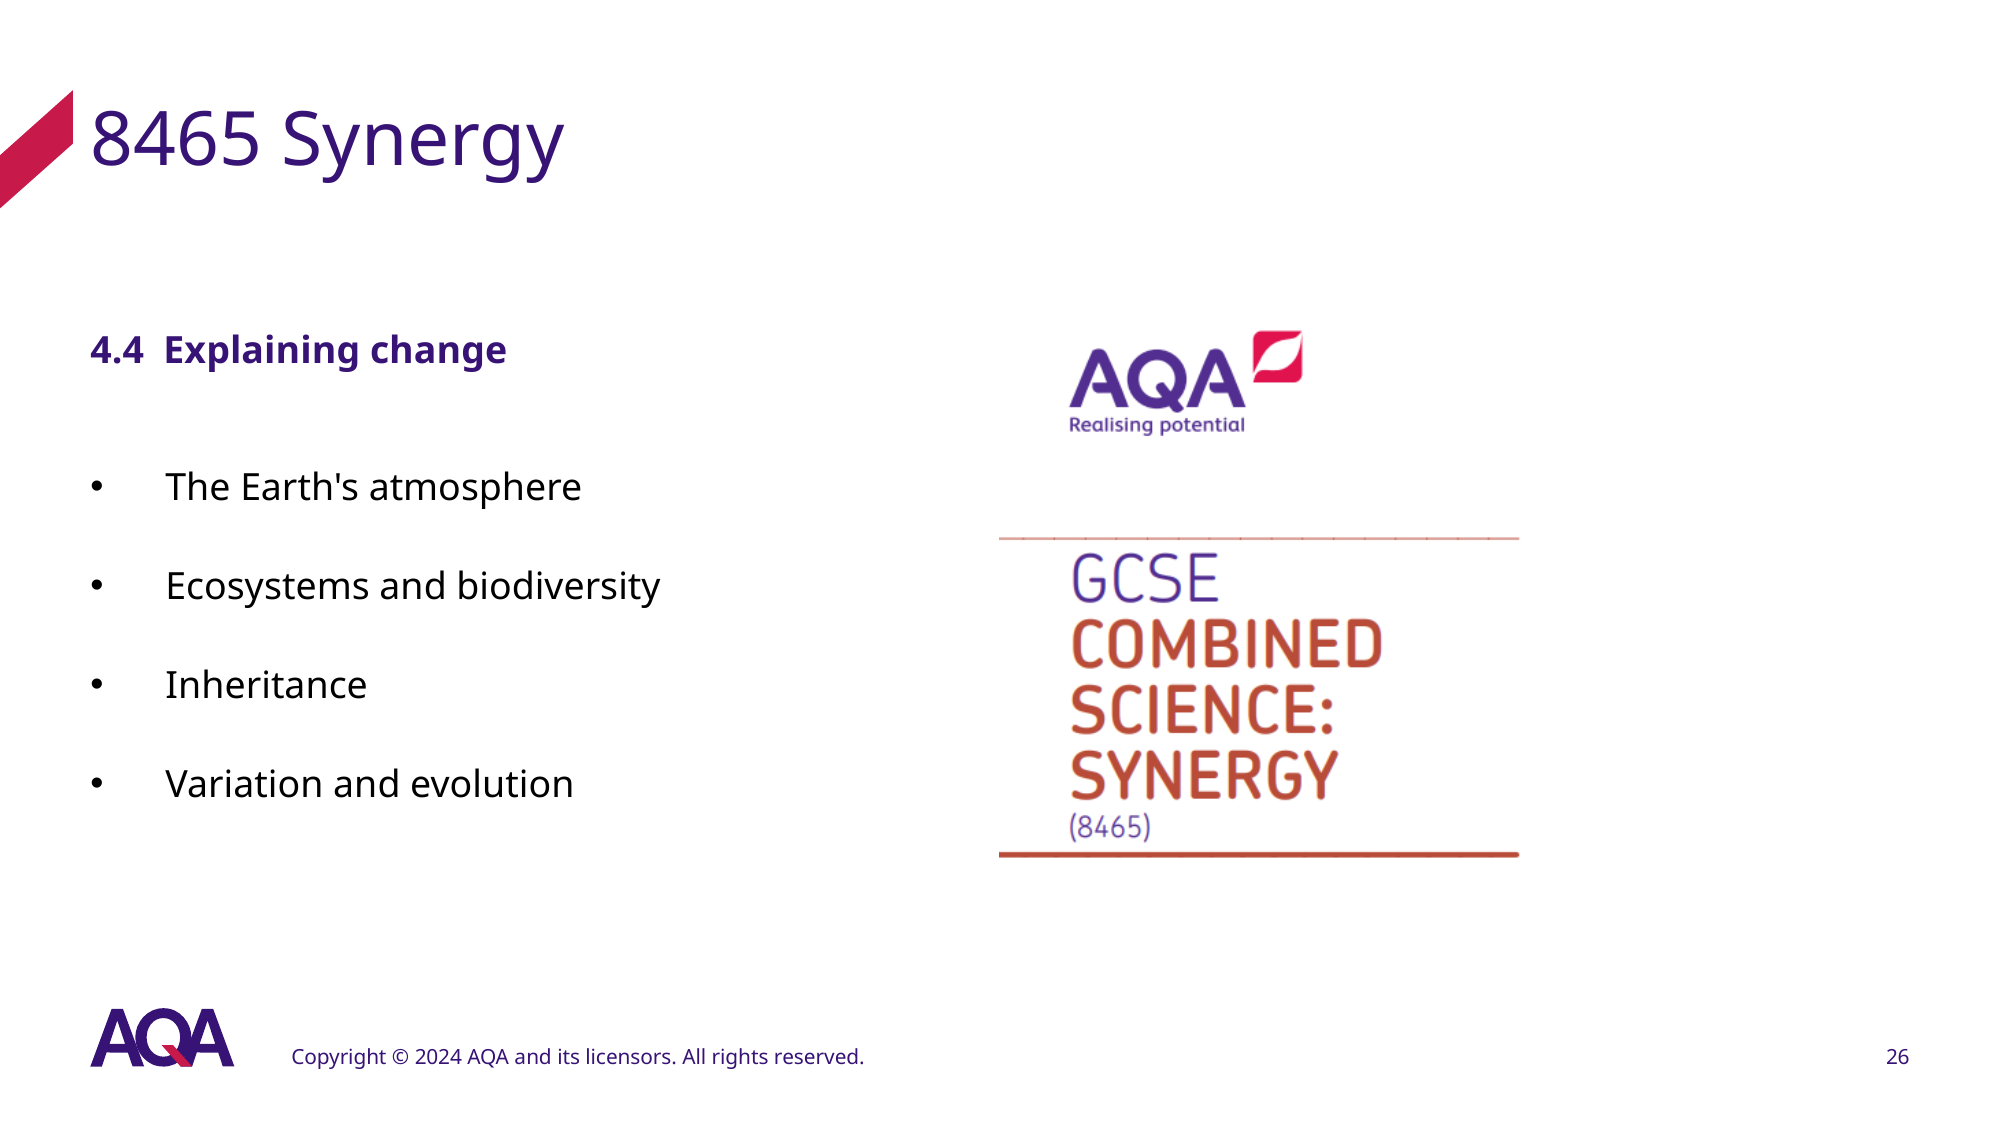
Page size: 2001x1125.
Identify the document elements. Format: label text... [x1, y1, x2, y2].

footer Copyright © 2024 AQA and its licensors. All rights reserved. [291, 1012, 1480, 1072]
title 8465 Synergy [90, 90, 1910, 300]
picture [999, 321, 1529, 866]
slide_number 26 [1769, 1012, 1910, 1072]
list 4.4 Explaining change The Earth's atmosphere Ecosystems and biodiversity Inheritance Variation and evolution [90, 321, 954, 968]
